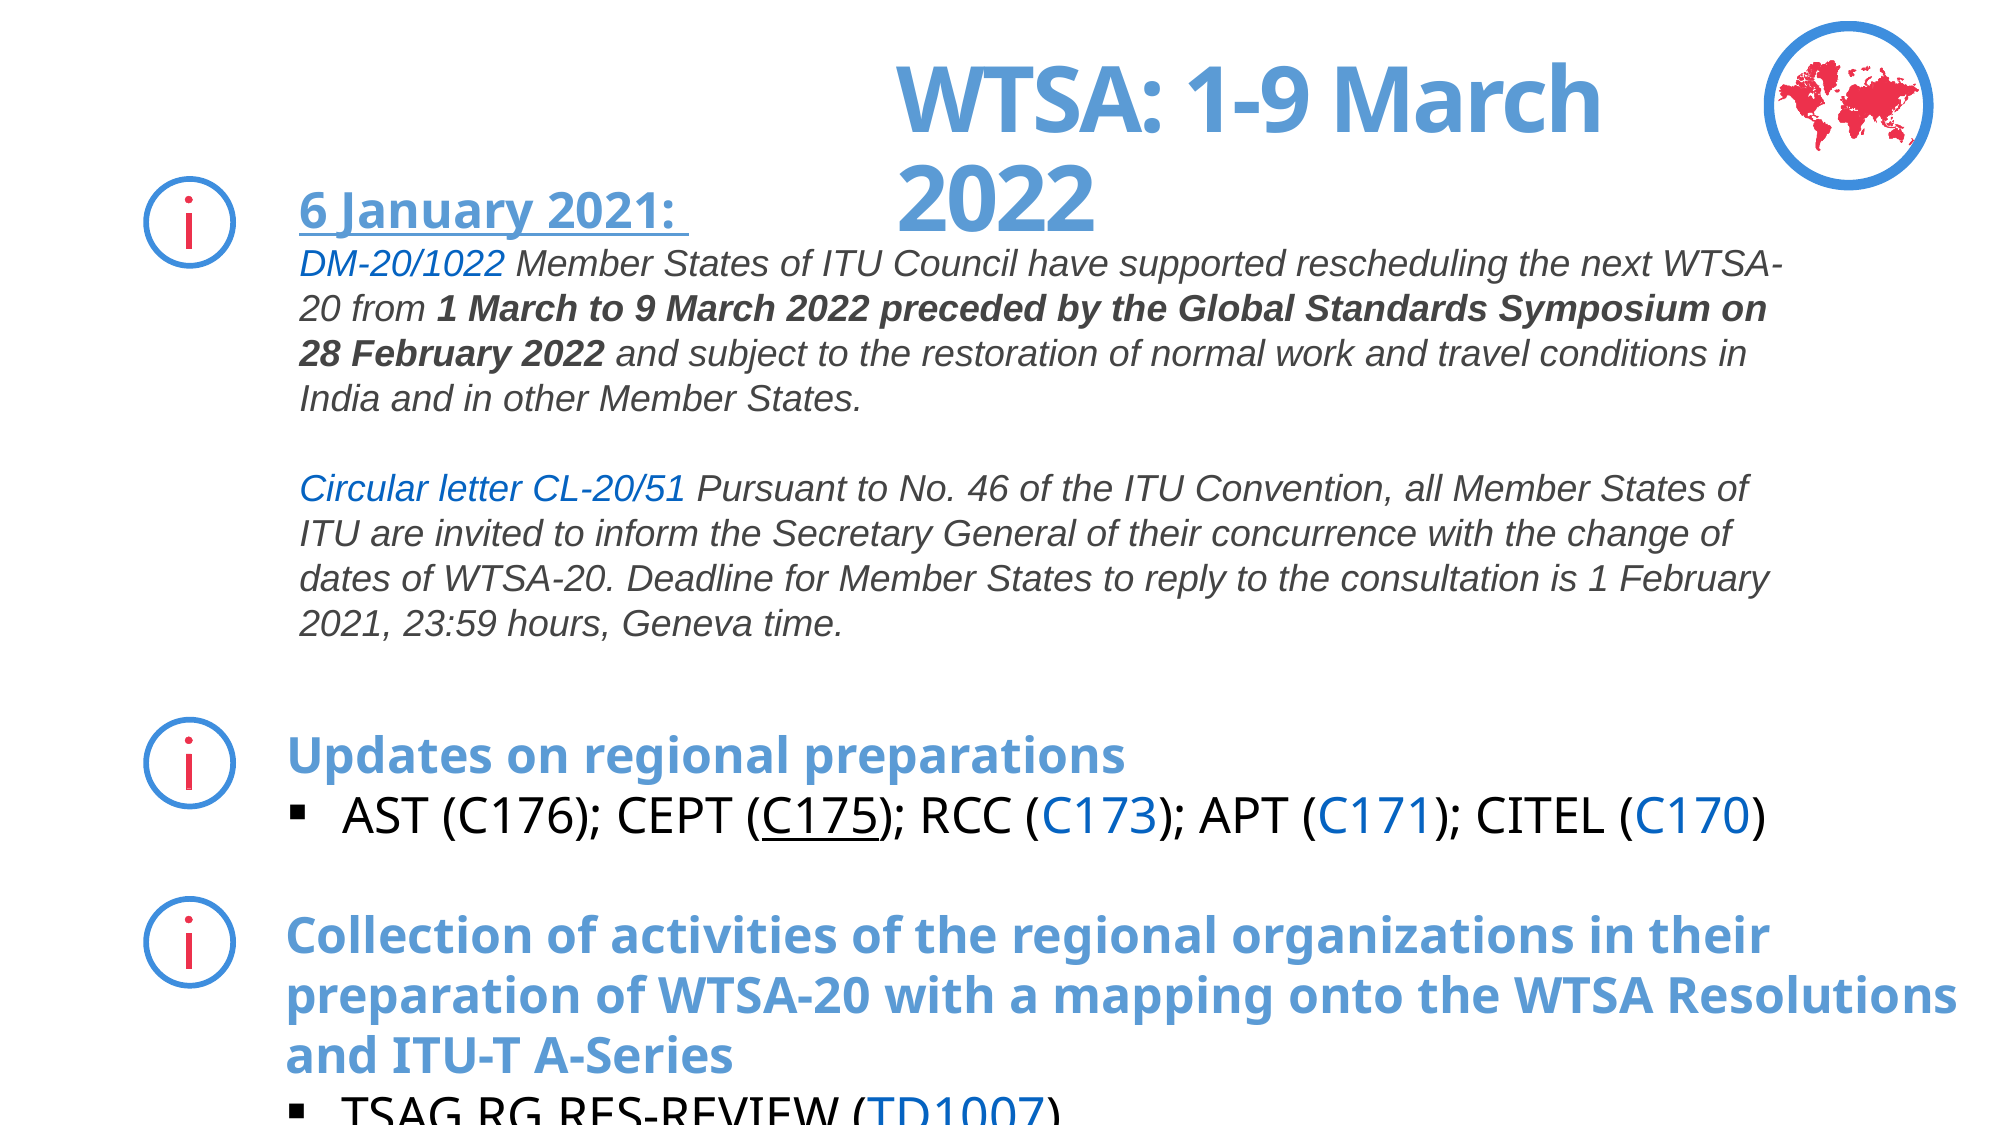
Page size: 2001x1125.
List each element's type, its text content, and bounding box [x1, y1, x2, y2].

text_box Updates on regional preparations AST (C176); CEPT (C175); RCC (C173); APT (C171); CITEL (C170) [271, 716, 2000, 789]
picture [143, 716, 237, 810]
picture [1763, 21, 1935, 192]
text_box WTSA: 1-9 March 2022 [881, 45, 1763, 136]
text_box Collection of activities of the regional organizations in their preparation of WTSA-20 with a mapping onto the WTSA Resolutions and ITU-T A-Series TSAG RG RES-REVIEW (TD1007) [270, 895, 2000, 968]
text_box 6 January 2021: ​DM-20/1022 Member States of ITU Council have supported rescheduling the next WTSA-20 from 1 March to 9 March 2022 preceded by the Global Standards Symposium on 28 February 2022 and subject to the restoration of normal work and travel conditions in India and in other Member States. Circular letter CL-20/51 Pursuant to No. 46 of the ITU Convention, all Member States of ITU are invited to inform the Secretary General of their concurrence with the change of dates of WTSA-20. Deadline for Member States to reply to the consultation is 1 February 2021, 23:59 hours, Geneva time.​ [284, 171, 1799, 651]
picture [143, 895, 237, 989]
picture [143, 175, 237, 269]
